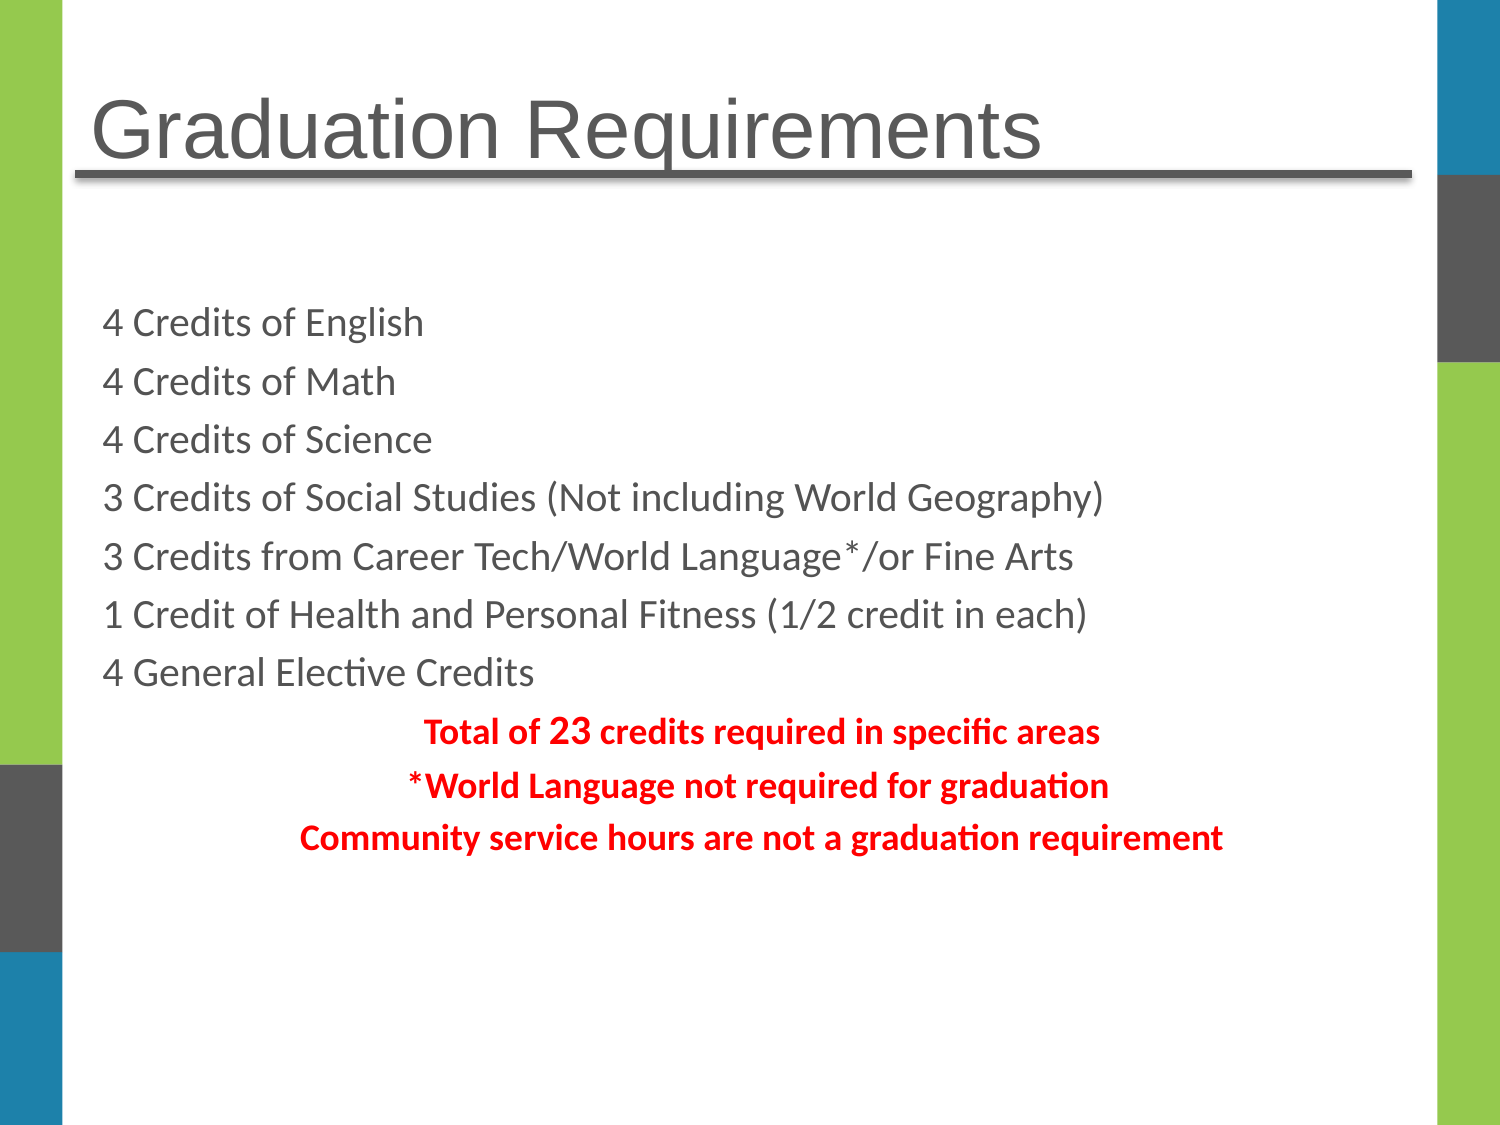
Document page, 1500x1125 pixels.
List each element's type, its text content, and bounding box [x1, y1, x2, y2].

list 4 Credits of English 4 Credits of Math 4 Credits of Science 3 Credits of Social Studies (Not including World Geography) 3 Credits from Career Tech/World Language*/or Fine Arts 1 Credit of Health and Personal Fitness (1/2 credit in each) 4 General Elective Credits Total of 23 credits required in specific areas *World Language not required for graduation Community service hours are not a graduation requirement [87, 287, 1438, 993]
title Graduation Requirements [75, 67, 1479, 175]
